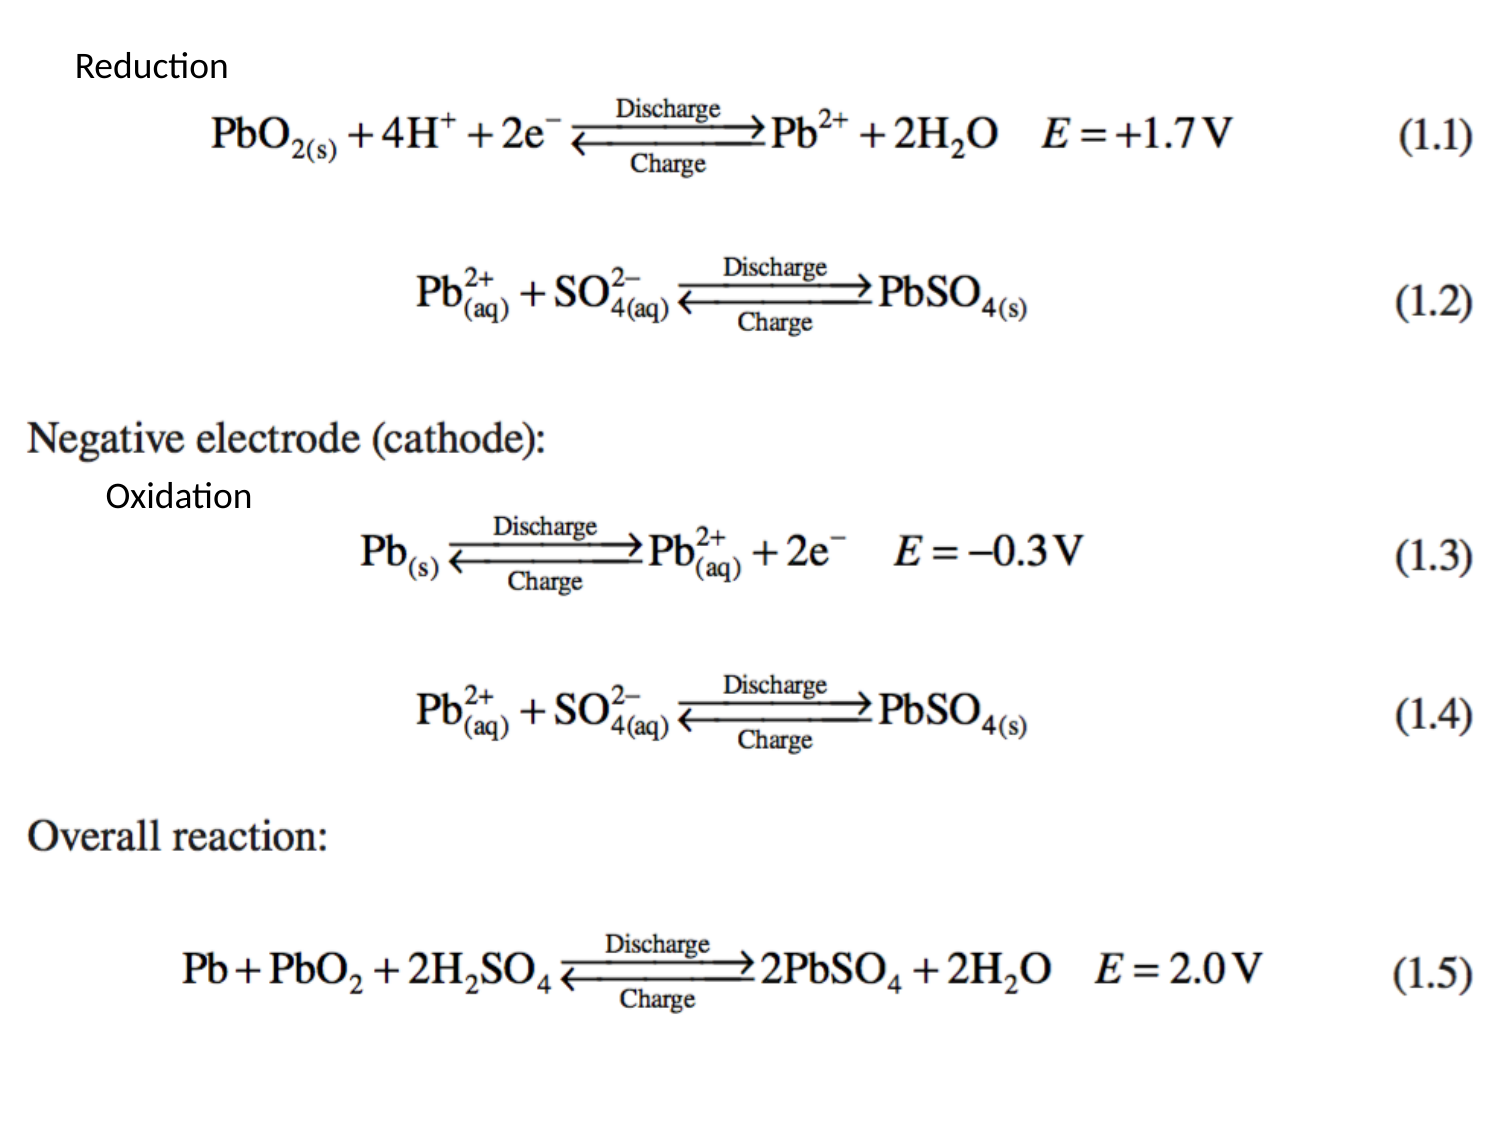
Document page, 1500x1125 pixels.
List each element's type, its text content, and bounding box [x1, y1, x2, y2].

text_box Reduction [60, 34, 244, 79]
picture [0, 80, 1500, 1043]
